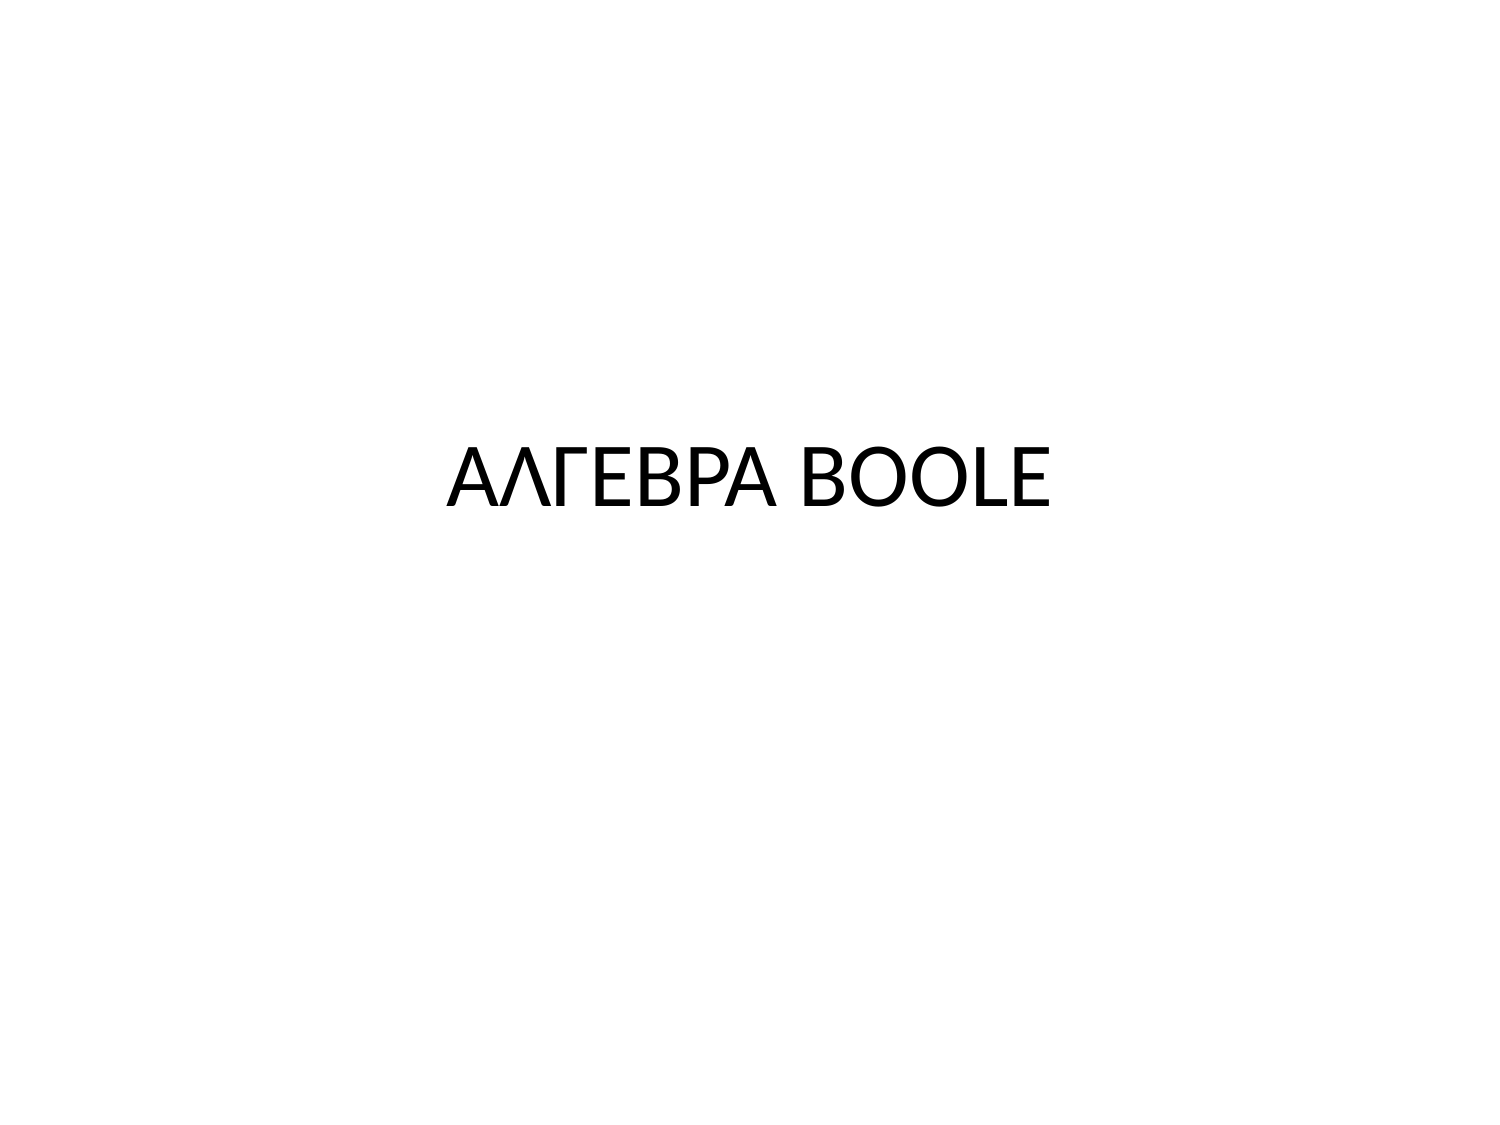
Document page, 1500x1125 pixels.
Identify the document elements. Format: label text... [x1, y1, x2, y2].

title ΑΛΓΕΒΡΑ BOOLE [112, 349, 1388, 591]
